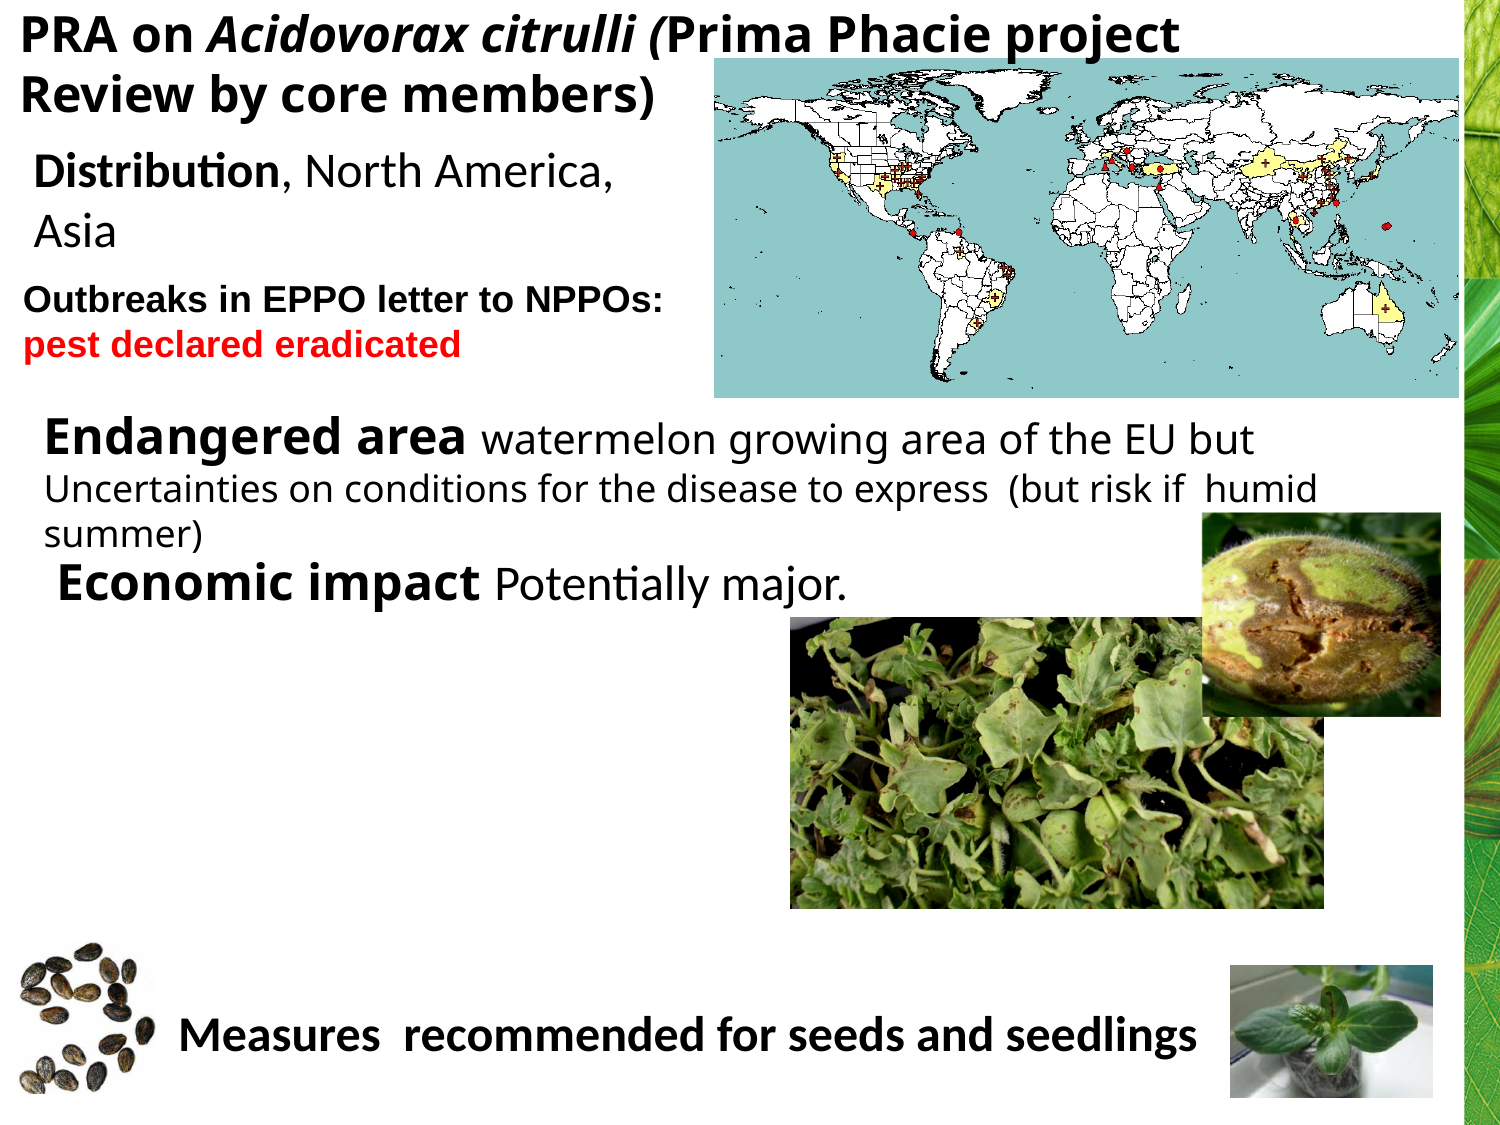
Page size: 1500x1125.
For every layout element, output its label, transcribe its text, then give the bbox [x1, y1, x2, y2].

text_box Economic impact Potentially major. [41, 542, 904, 618]
text_box PRA on Acidovorax citrulli (Prima Phacie project Review by core members) [4, 48, 1459, 138]
list Endangered area watermelon growing area of the EU but Uncertainties on conditions for the disease to express (but risk if humid summer) [28, 397, 1459, 953]
picture [790, 491, 1441, 909]
picture [1464, 0, 1500, 1125]
picture [1230, 964, 1433, 1098]
picture [714, 57, 1459, 398]
text_box Outbreaks in EPPO letter to NPPOs: pest declared eradicated [8, 267, 689, 372]
title Distribution, North America, Asia [4, 138, 652, 261]
text_box Measures recommended for seeds and seedlings [147, 937, 1229, 1125]
picture [17, 940, 156, 1095]
